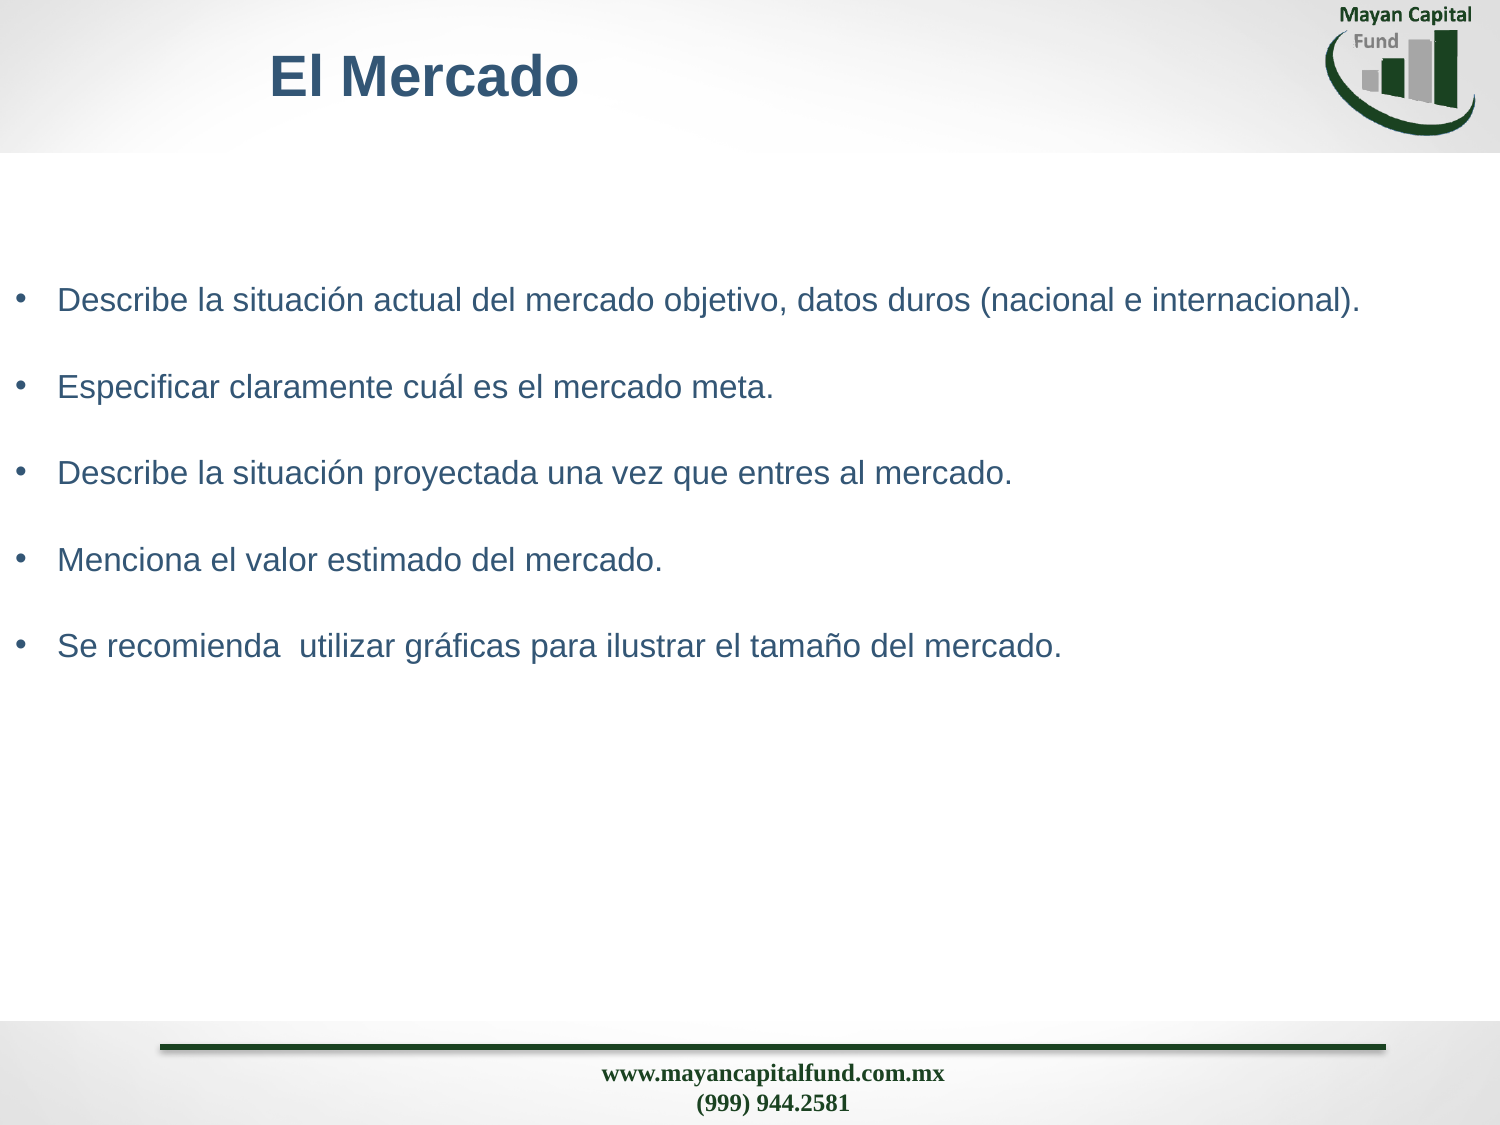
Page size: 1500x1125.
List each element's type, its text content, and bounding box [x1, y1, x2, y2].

picture [0, 0, 1500, 153]
list Describe la situación actual del mercado objetivo, datos duros (nacional e internacional). Especificar claramente cuál es el mercado meta. Describe la situación proyectada una vez que entres al mercado. Menciona el valor estimado del mercado. Se recomienda utilizar gráficas para ilustrar el tamaño del mercado. [0, 184, 1500, 922]
picture [0, 1021, 1500, 1125]
title El Mercado [254, 30, 1284, 184]
